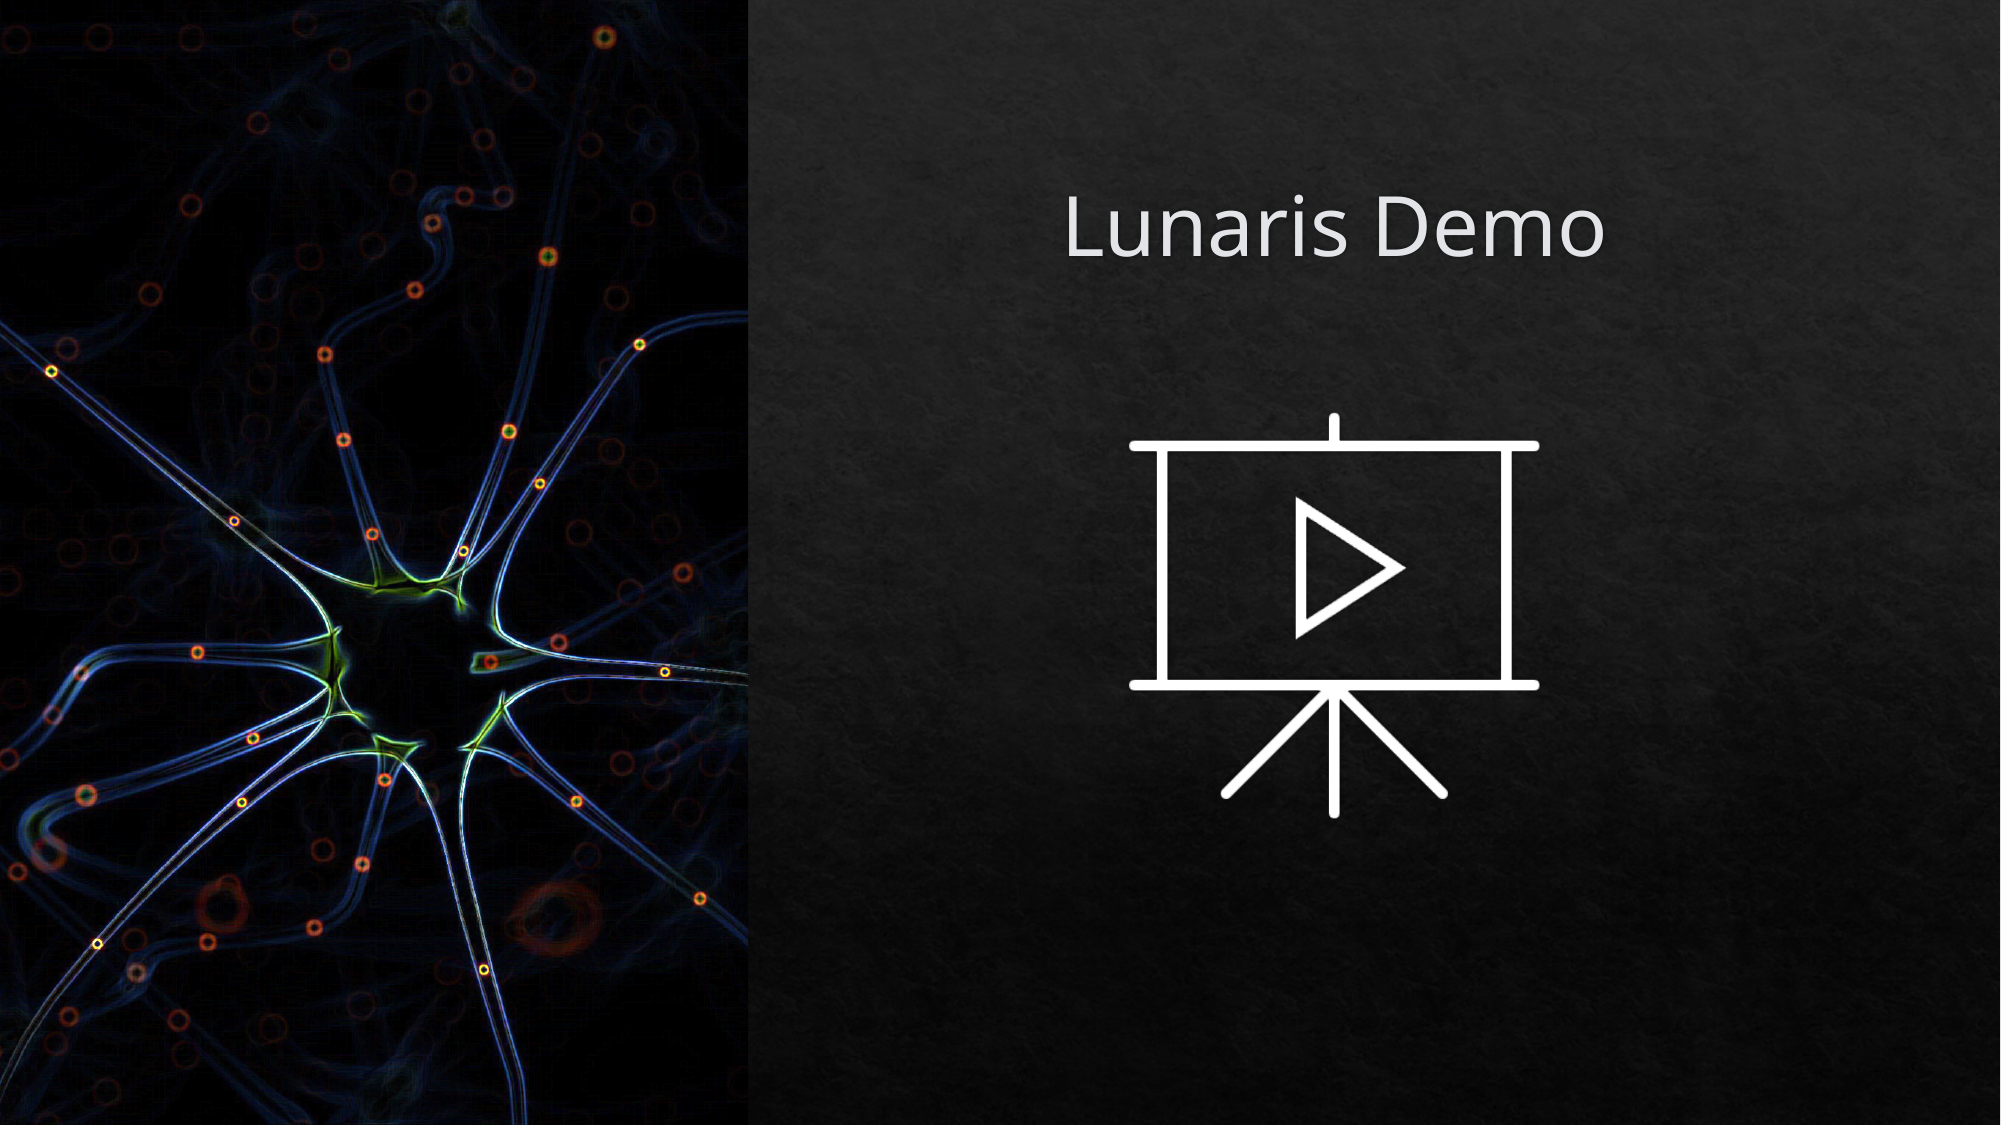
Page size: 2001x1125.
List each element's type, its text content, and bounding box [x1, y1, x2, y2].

title Lunaris Demo [844, 99, 1825, 347]
picture [0, 0, 749, 1125]
picture [1067, 346, 1601, 880]
